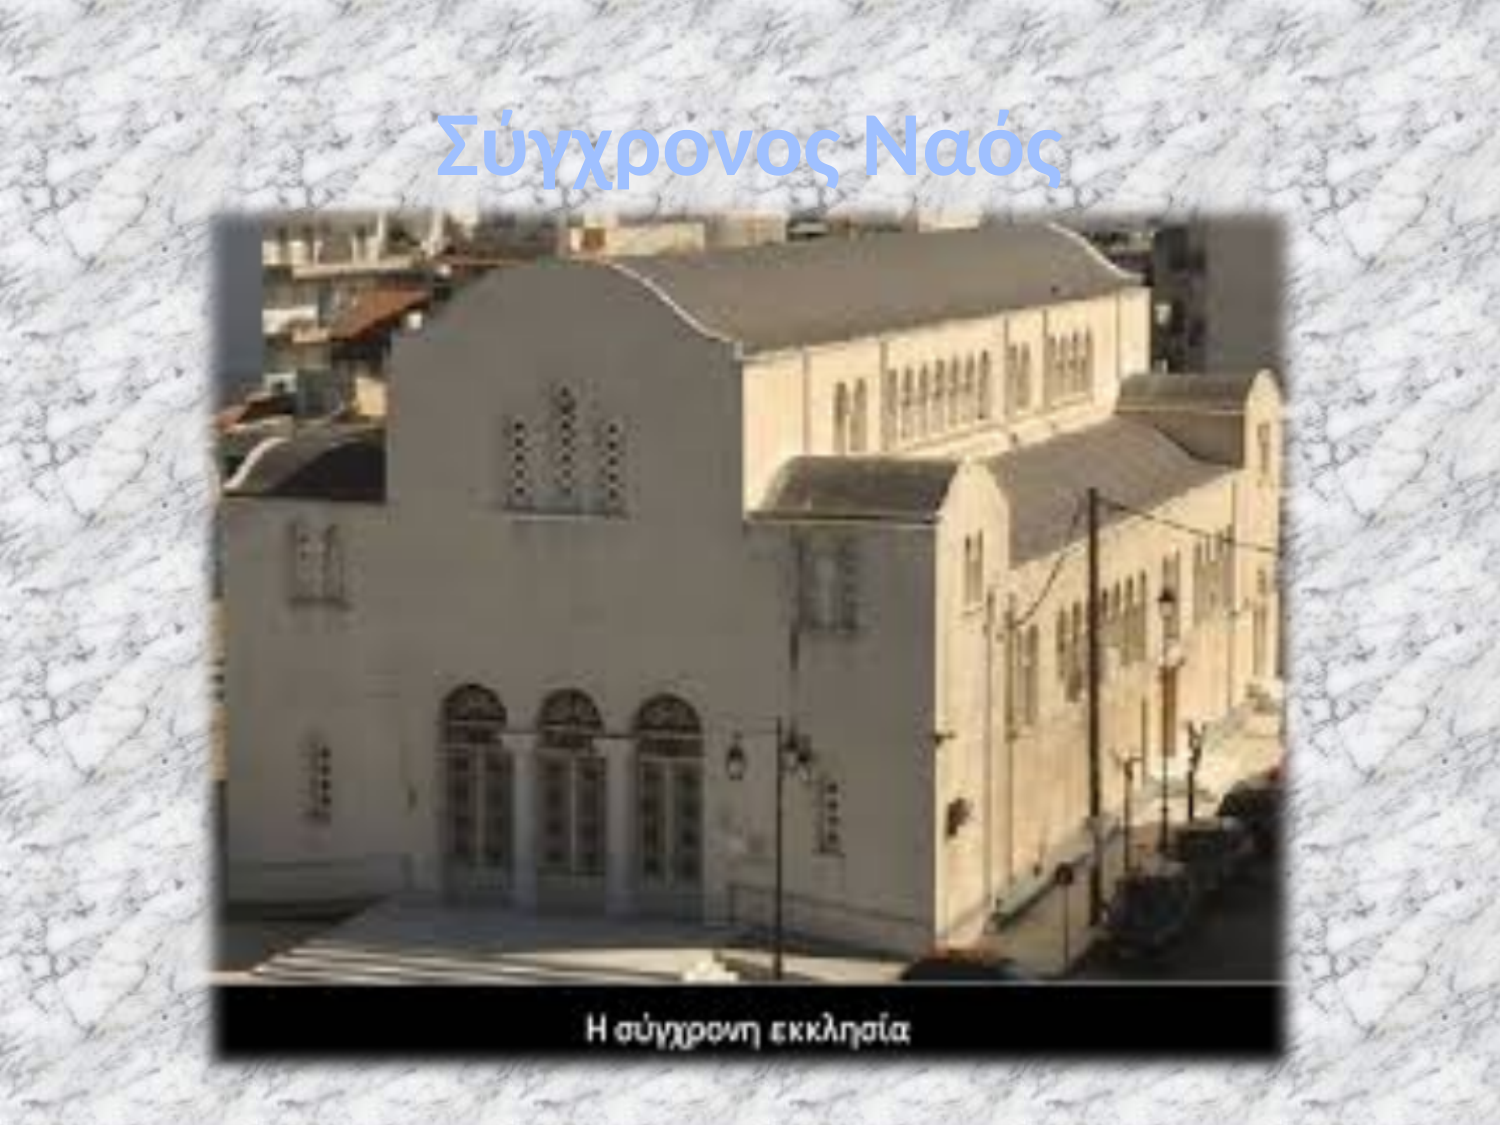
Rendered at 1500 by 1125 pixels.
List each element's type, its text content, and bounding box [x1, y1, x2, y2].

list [194, 195, 1306, 1083]
title Σύγχρονος Ναός [75, 45, 1425, 233]
picture [0, 0, 1500, 1125]
